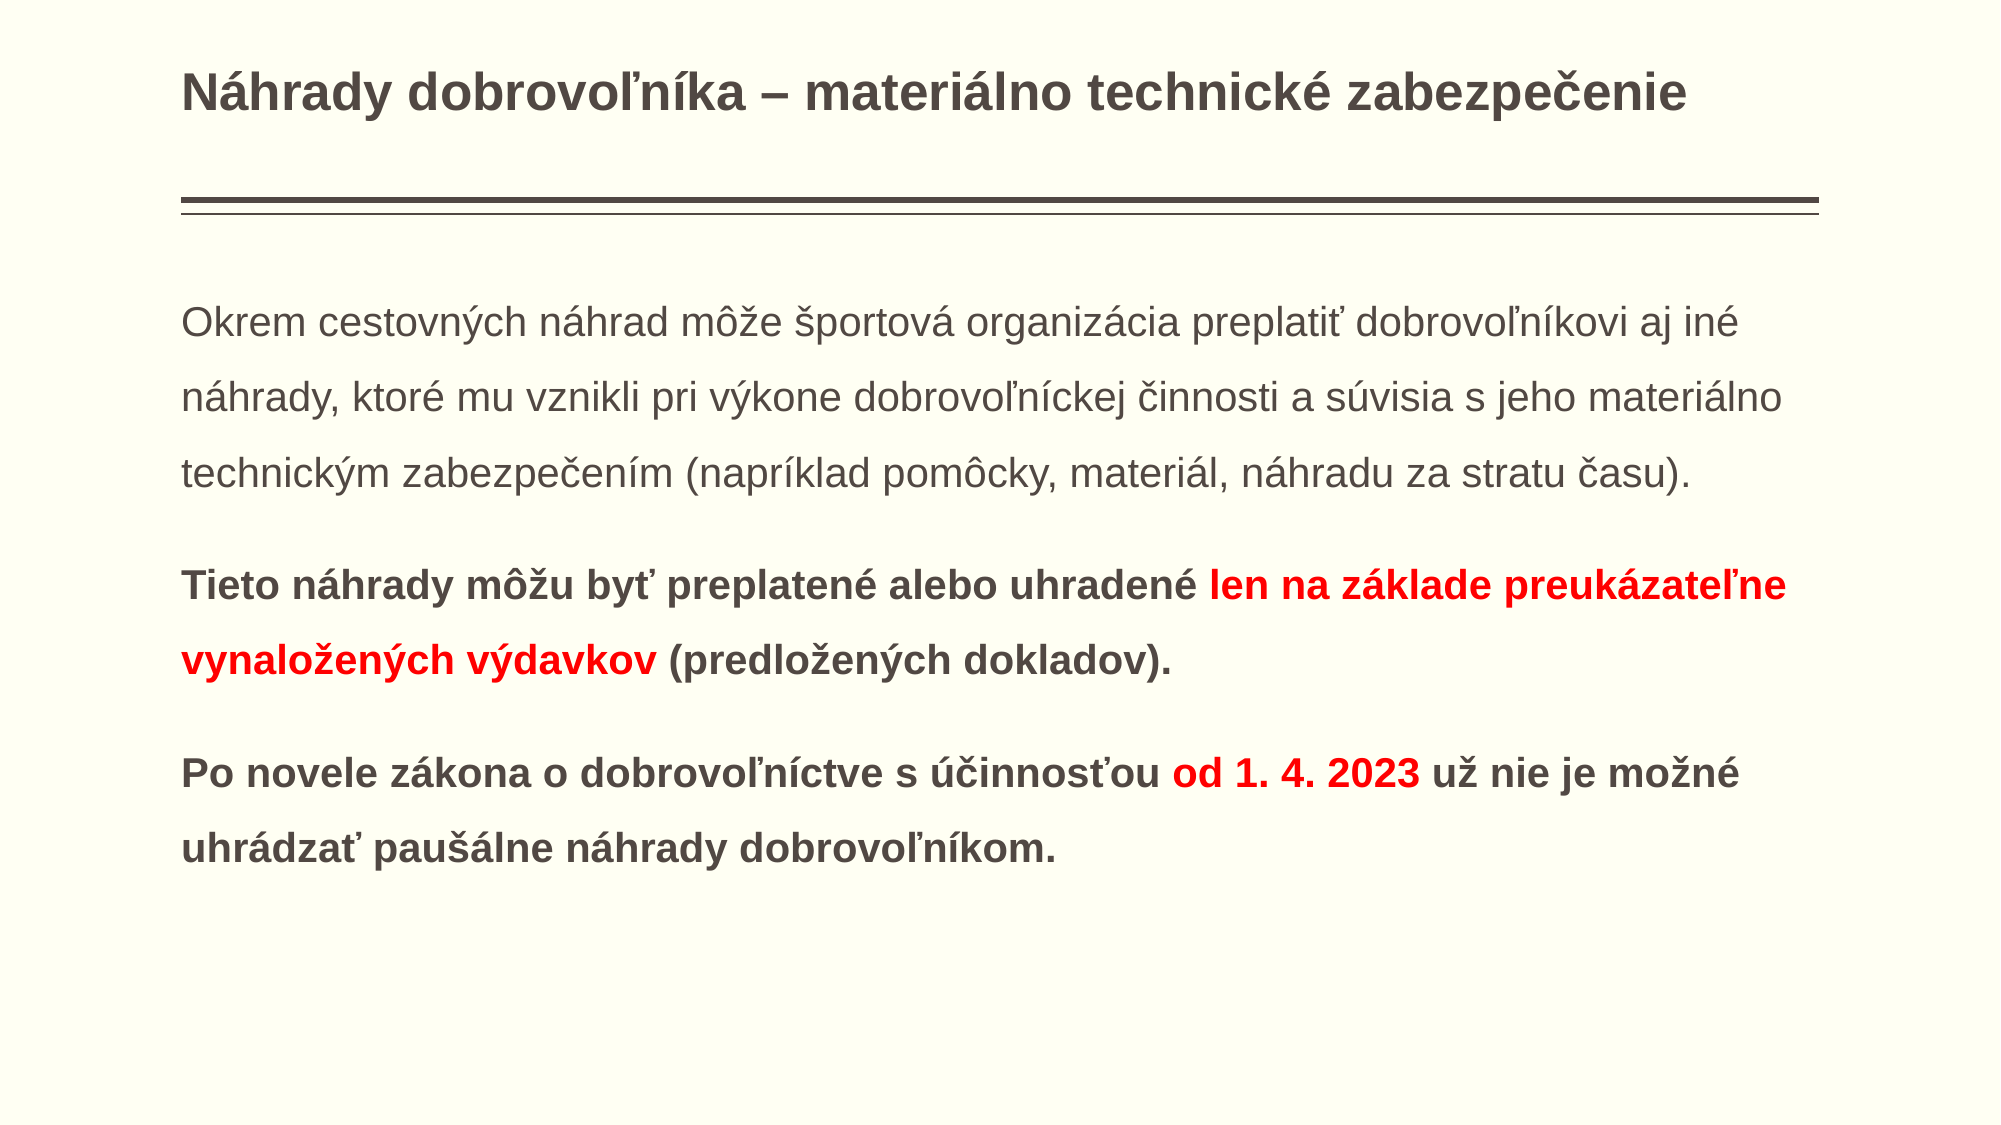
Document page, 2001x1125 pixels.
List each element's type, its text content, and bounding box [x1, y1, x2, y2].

list Okrem cestovných náhrad môže športová organizácia preplatiť dobrovoľníkovi aj iné náhrady, ktoré mu vznikli pri výkone dobrovoľníckej činnosti a súvisia s jeho materiálno technickým zabezpečením (napríklad pomôcky, materiál, náhradu za stratu času). Tieto náhrady môžu byť preplatené alebo uhradené len na základe preukázateľne vynaložených výdavkov (predložených dokladov). Po novele zákona o dobrovoľníctve s účinnosťou od 1. 4. 2023 už nie je možné uhrádzať paušálne náhrady dobrovoľníkom. [181, 262, 1819, 1013]
title Náhrady dobrovoľníka – materiálno technické zabezpečenie [181, 12, 1819, 193]
